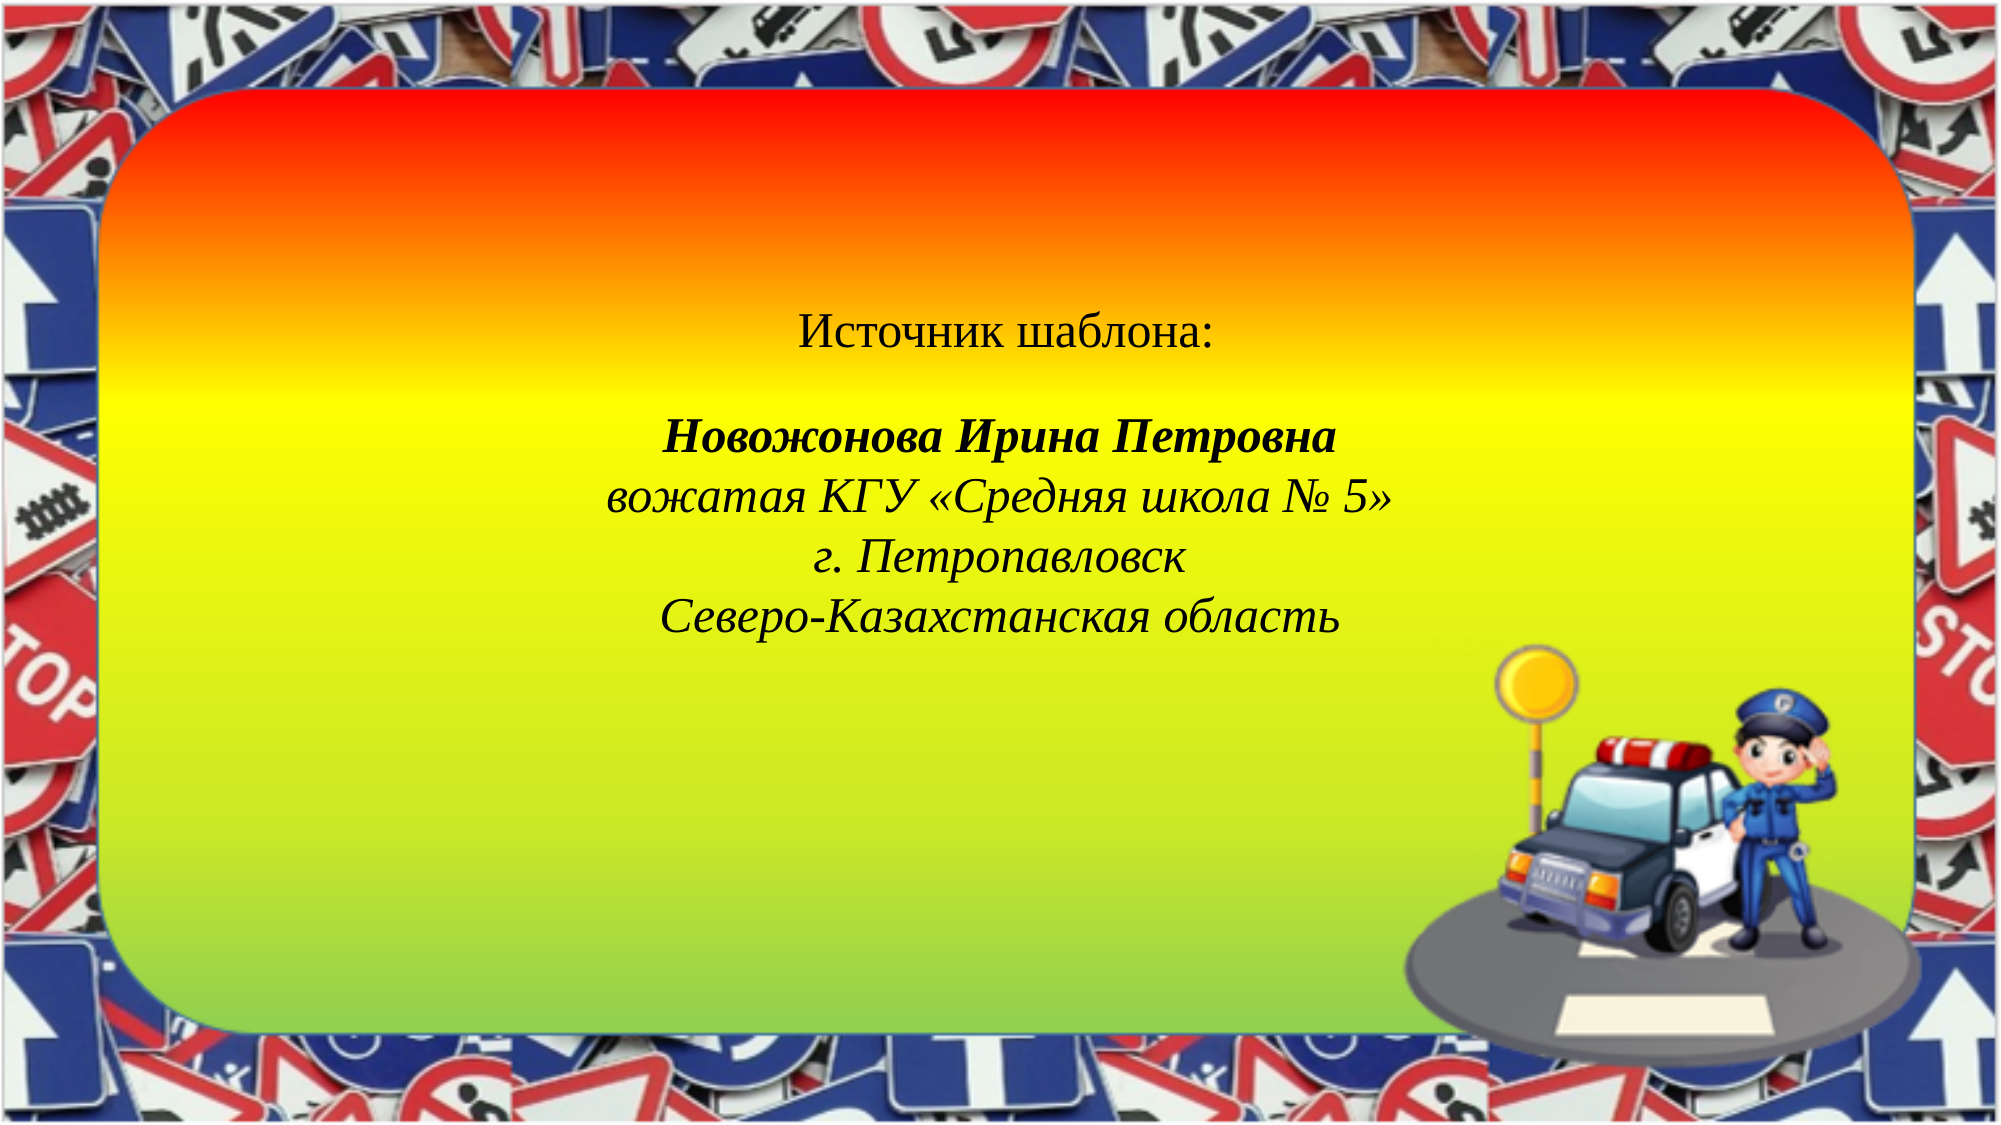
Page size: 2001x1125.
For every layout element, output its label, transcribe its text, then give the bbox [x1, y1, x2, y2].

picture [0, 0, 2001, 1125]
text_box Источник шаблона: Новожонова Ирина Петровна вожатая КГУ «Средняя школа № 5» г. Петропавловск Северо-Казахстанская область [500, 289, 1500, 650]
